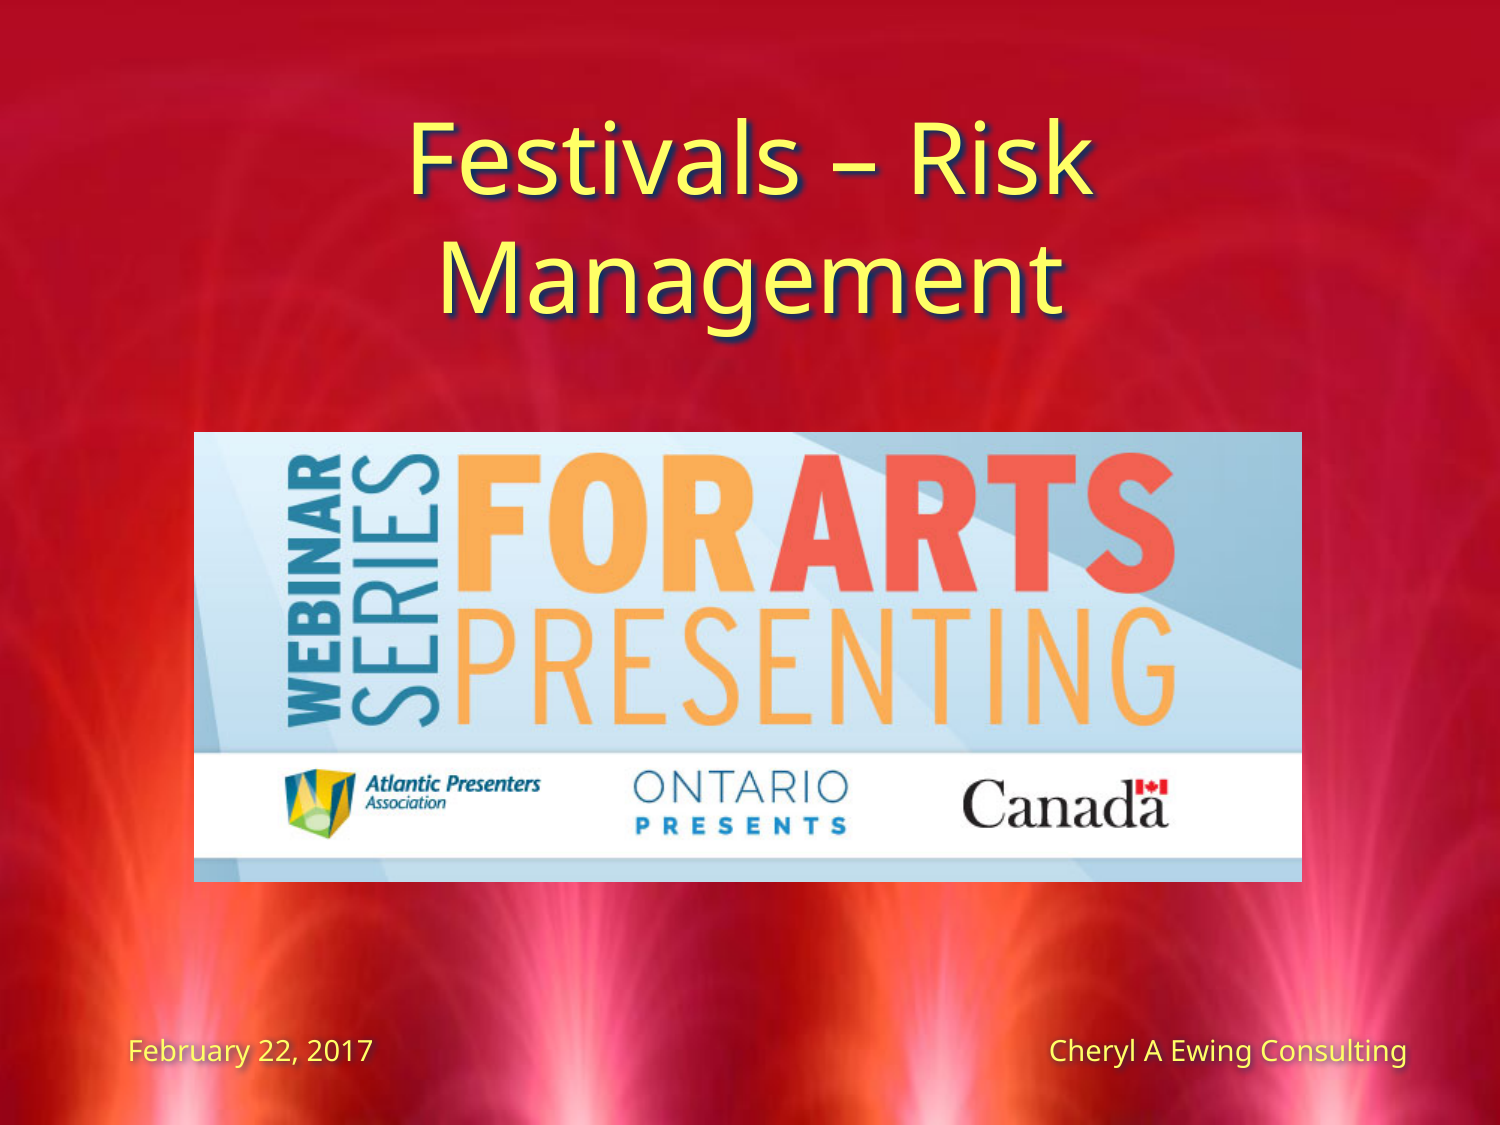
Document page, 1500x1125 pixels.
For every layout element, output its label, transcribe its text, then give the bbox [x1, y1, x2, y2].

title Festivals – Risk Management [112, 90, 1388, 338]
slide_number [112, 1025, 425, 1100]
footer Cheryl A Ewing Consulting [512, 1025, 1424, 1100]
picture [0, 0, 1500, 1125]
